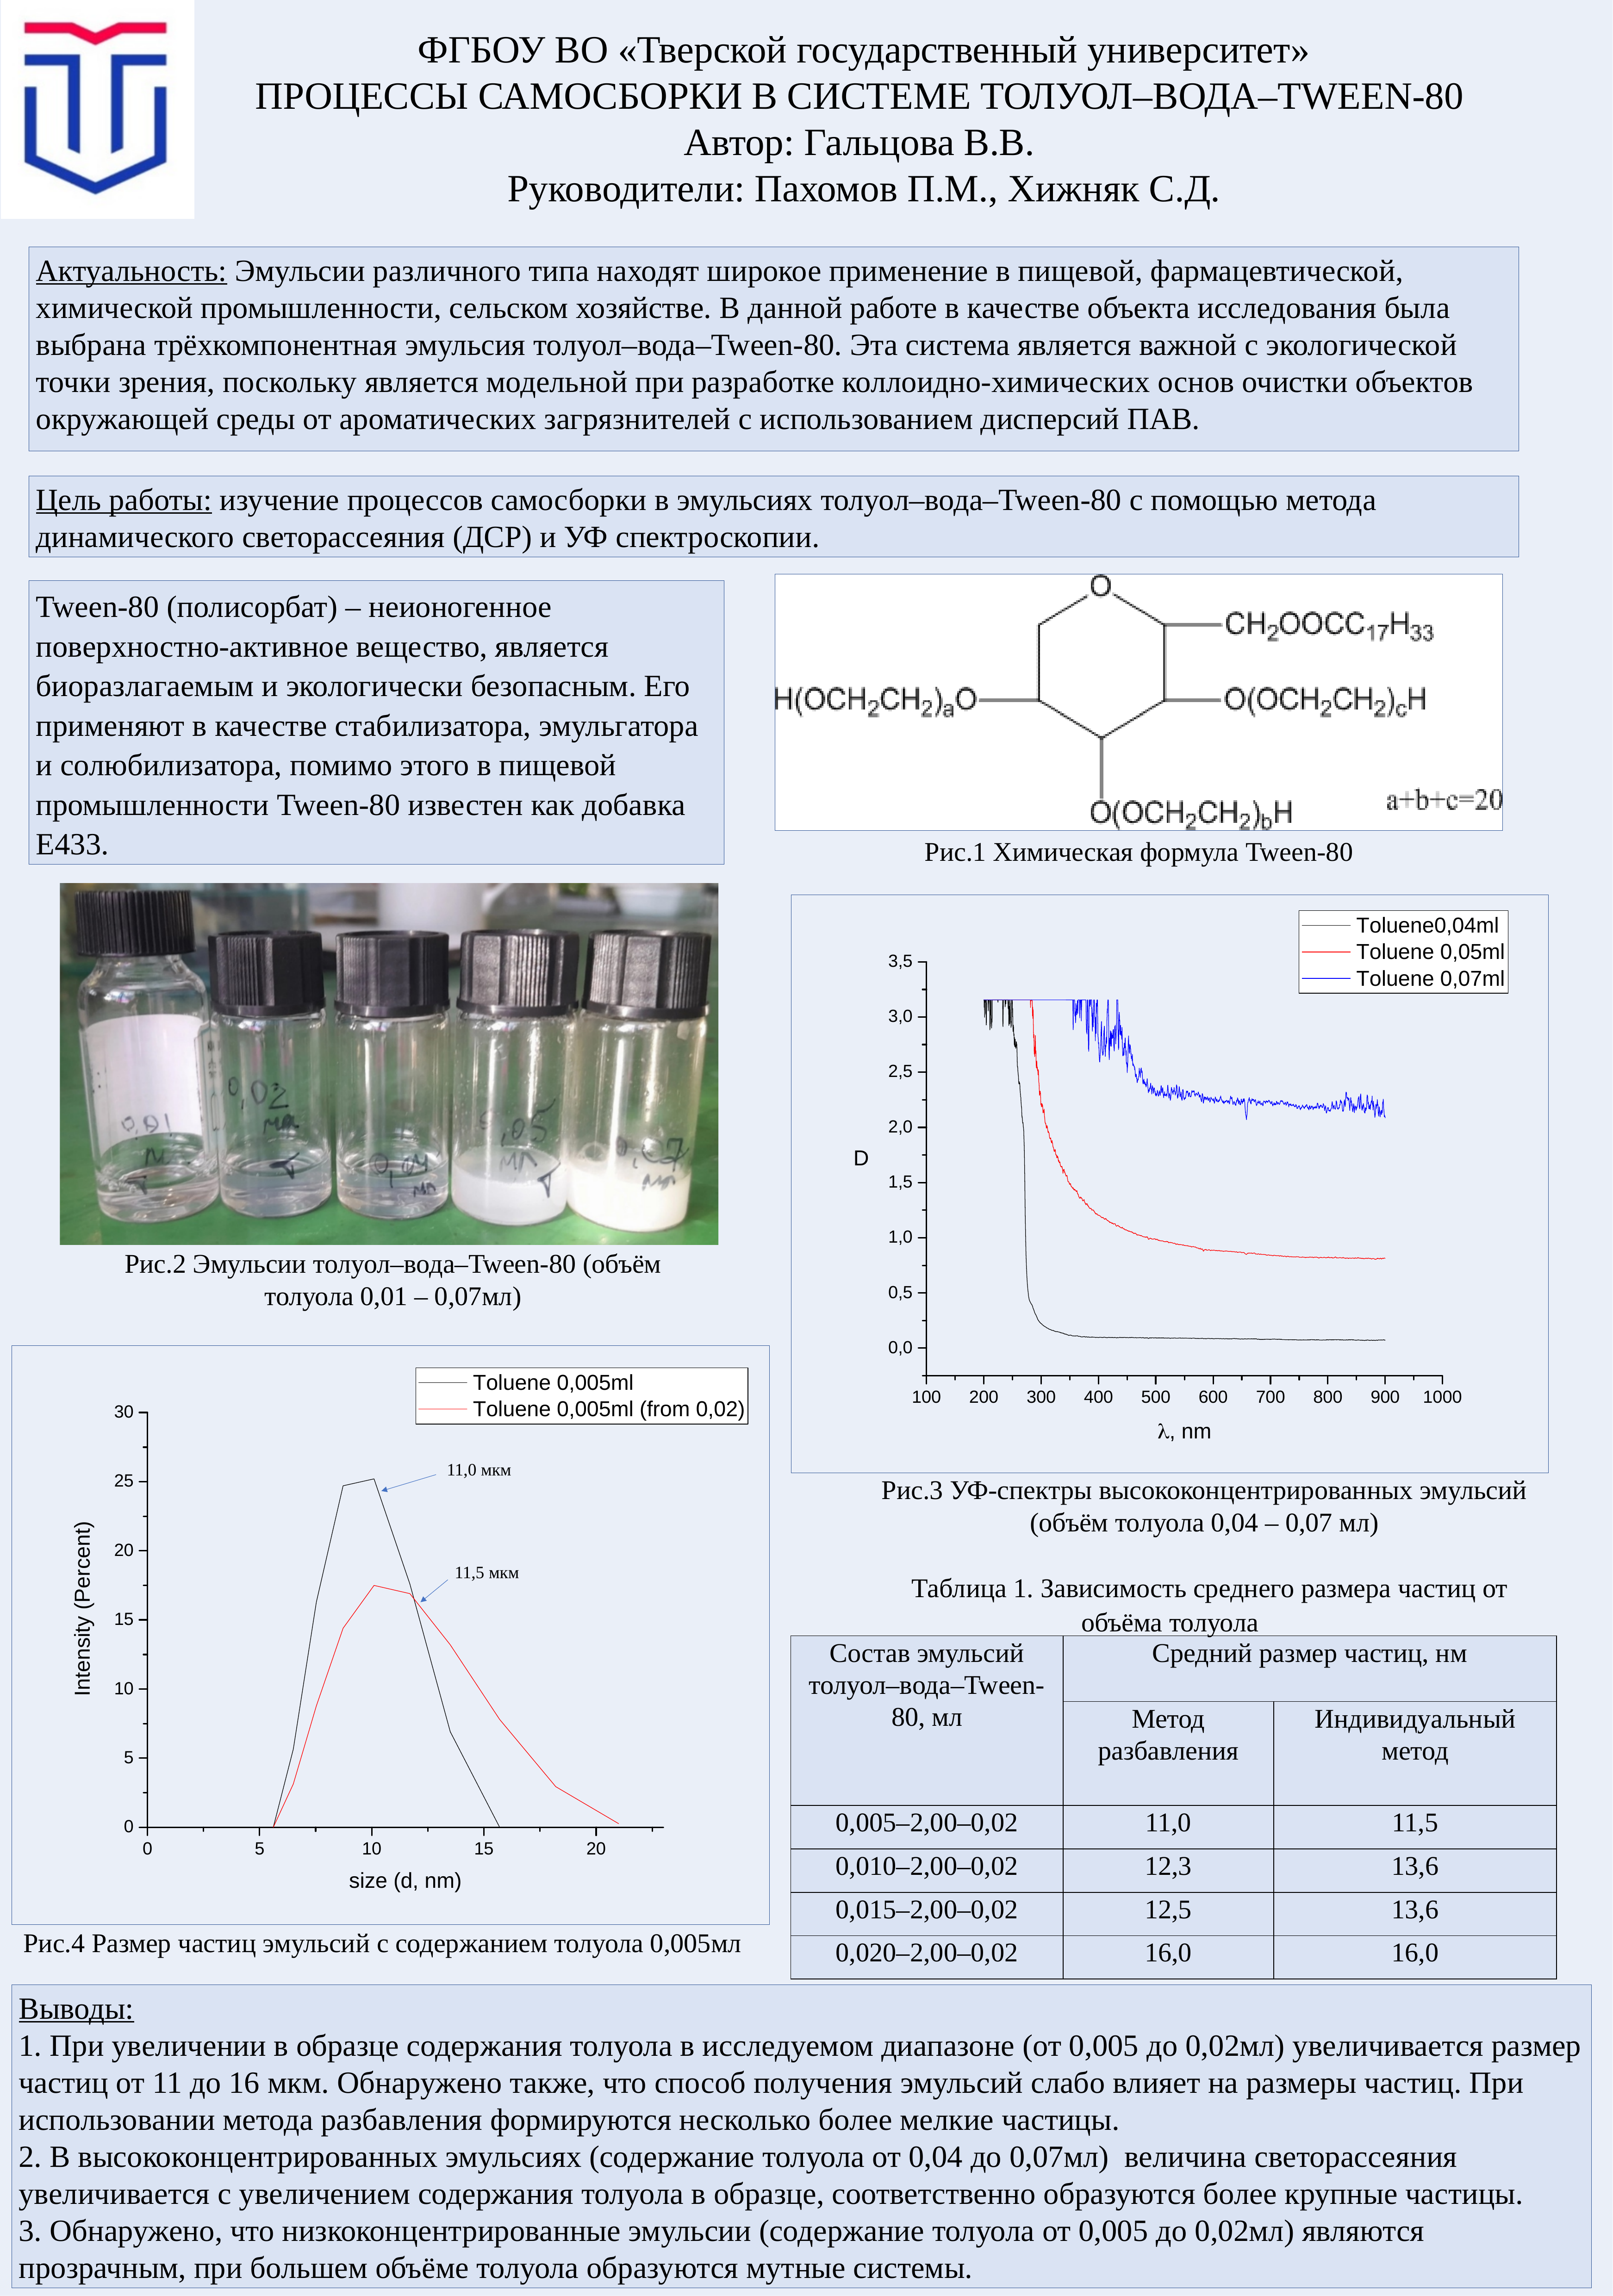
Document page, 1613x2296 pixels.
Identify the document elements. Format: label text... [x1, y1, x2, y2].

text_box Рис.4 Размер частиц эмульсий с содержанием толуола 0,005мл [0, 1922, 775, 1961]
picture [60, 883, 719, 1245]
text_box Цель работы: изучение процессов самосборки в эмульсиях толуол–вода–Tween-80 с помощью метода динамического светорассеяния (ДСР) и УФ спектроскопии. [29, 476, 1519, 557]
text_box Таблица 1. Зависимость среднего размера частиц от объёма толуола [811, 1564, 1529, 1641]
table_cell 0,010–2,00–0,02 [791, 1849, 1063, 1892]
picture [775, 574, 1503, 831]
picture [12, 1345, 770, 1925]
table_cell 13,6 [1274, 1849, 1556, 1892]
table_cell 0,005–2,00–0,02 [791, 1806, 1063, 1848]
table_cell 11,5 [1274, 1806, 1556, 1848]
table_cell 0,015–2,00–0,02 [791, 1893, 1063, 1935]
text_box Рис.3 УФ-спектры высококонцентрированных эмульсий (объём толуола 0,04 – 0,07 мл) [861, 1473, 1548, 1541]
table_cell 12,3 [1064, 1849, 1273, 1892]
picture [791, 895, 1549, 1473]
text_box Рис.2 Эмульсии толуол–вода–Tween-80 (объём толуола 0,01 – 0,07мл) [80, 1245, 706, 1314]
table_cell 12,5 [1064, 1893, 1273, 1935]
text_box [381, 1455, 557, 1602]
table_header Состав эмульсий толуол–вода–Tween-80, мл [791, 1636, 1063, 1805]
picture [0, 0, 194, 219]
text_box Выводы: 1. При увеличении в образце содержания толуола в исследуемом диапазоне (от 0,005 до 0,02мл) увеличивается размер частиц от 11 до 16 мкм. Обнаружено также, что способ получения эмульсий слабо влияет на размеры частиц. При использовании метода разбавления формируются несколько более мелкие частицы. 2. В высококонцентрированных эмульсиях (содержание толуола от 0,04 до 0,07мл) величина светорассеяния увеличивается с увеличением содержания толуола в образце, соответственно образуются более крупные частицы. 3. Обнаружено, что низкоконцентрированные эмульсии (содержание толуола от 0,005 до 0,02мл) являются прозрачным, при большем объёме толуола образуются мутные системы. [12, 1985, 1592, 2288]
table_cell 16,0 [1274, 1936, 1556, 1979]
table_cell 11,0 [1064, 1806, 1273, 1848]
text_box Актуальность: Эмульсии различного типа находят широкое применение в пищевой, фармацевтической, химической промышленности, сельском хозяйстве. В данной работе в качестве объекта исследования была выбрана трёхкомпонентная эмульсия толуол–вода–Tween-80. Эта система является важной с экологической точки зрения, поскольку является модельной при разработке коллоидно-химических основ очистки объектов окружающей среды от ароматических загрязнителей с использованием дисперсий ПАВ. [29, 247, 1519, 451]
table_cell 0,020–2,00–0,02 [791, 1936, 1063, 1979]
text_box Рис.1 Химическая формула Tween-80 [884, 831, 1394, 870]
table_cell 16,0 [1064, 1936, 1273, 1979]
table_cell 13,6 [1274, 1893, 1556, 1935]
table_header Средний размер частиц, нм [1064, 1636, 1556, 1701]
table_cell Метод разбавления [1064, 1702, 1273, 1805]
table_cell Индивидуальный метод [1274, 1702, 1556, 1805]
text_box ФГБОУ ВО «Тверской государственный университет» ПРОЦЕССЫ САМОСБОРКИ В СИСТЕМЕ ТОЛУОЛ–ВОДА–TWEEN-80 Автор: Гальцова В.В. Руководители: Пахомов П.М., Хижняк С.Д. [215, 16, 1513, 218]
text_box Tween-80 (полисорбат) – неионогенное поверхностно-активное вещество, является биоразлагаемым и экологически безопасным. Его применяют в качестве стабилизатора, эмульгатора и солюбилизатора, помимо этого в пищевой промышленности Tween-80 известен как добавка E433. [29, 580, 724, 865]
